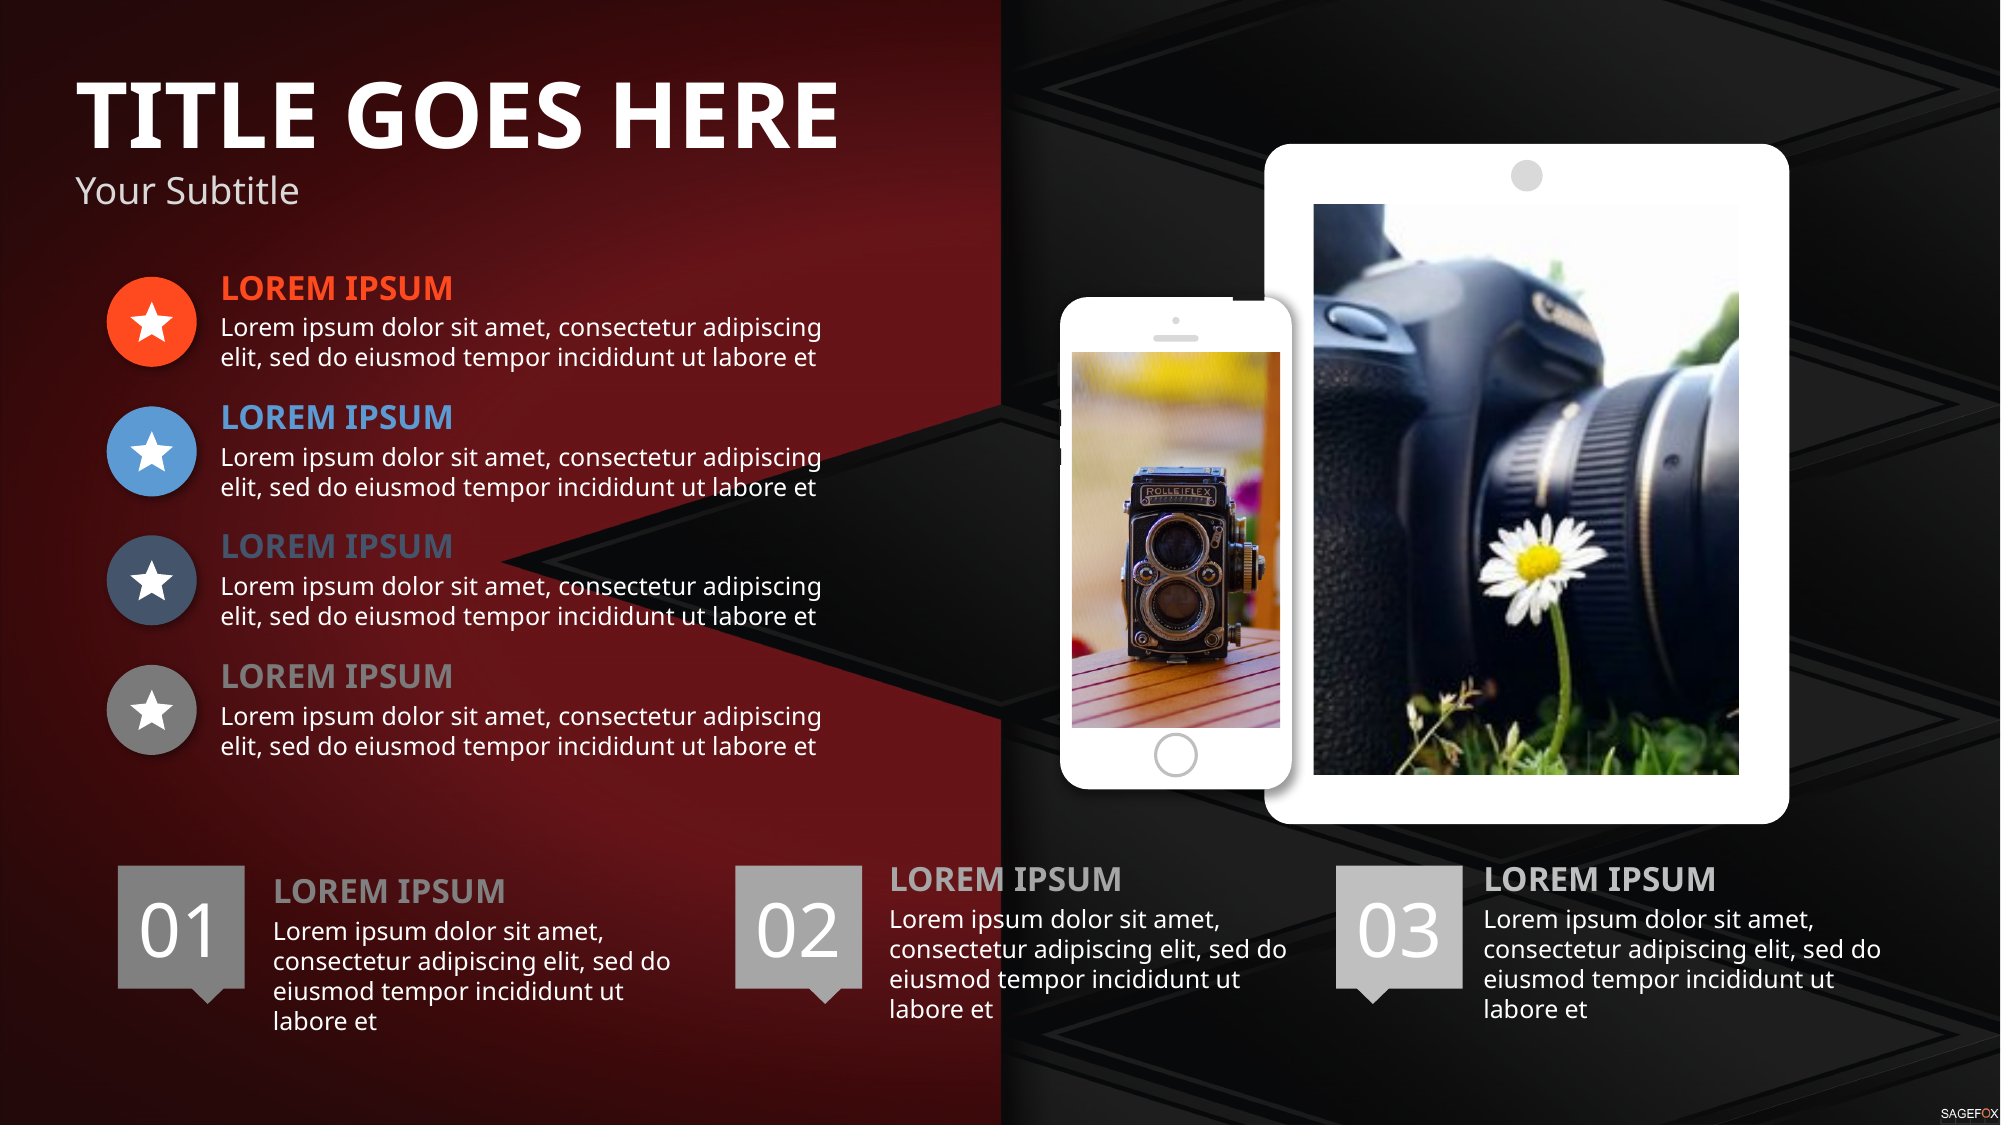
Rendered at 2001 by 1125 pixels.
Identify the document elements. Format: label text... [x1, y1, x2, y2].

text_box LOREM IPSUM Lorem ipsum dolor sit amet, consectetur adipiscing elit, sed do eiusmod tempor incididunt ut labore et [262, 865, 703, 1041]
text_box LOREM IPSUM Lorem ipsum dolor sit amet, consectetur adipiscing elit, sed do eiusmod tempor incididunt ut labore et [879, 853, 1319, 1029]
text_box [106, 664, 197, 755]
picture [0, 0, 2001, 1125]
text_box 01 [116, 864, 246, 1006]
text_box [1057, 294, 1292, 790]
text_box LOREM IPSUM Lorem ipsum dolor sit amet, consectetur adipiscing elit, sed do eiusmod tempor incididunt ut labore et [210, 391, 845, 507]
text_box 03 [1334, 864, 1464, 1006]
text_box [1264, 143, 1790, 825]
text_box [106, 276, 197, 367]
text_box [106, 535, 197, 626]
text_box LOREM IPSUM Lorem ipsum dolor sit amet, consectetur adipiscing elit, sed do eiusmod tempor incididunt ut labore et [1473, 853, 1913, 1029]
text_box 02 [734, 864, 864, 1006]
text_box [106, 406, 197, 497]
text_box LOREM IPSUM Lorem ipsum dolor sit amet, consectetur adipiscing elit, sed do eiusmod tempor incididunt ut labore et [210, 520, 845, 636]
text_box TITLE GOES HERE Your Subtitle [60, 49, 1036, 220]
text_box LOREM IPSUM Lorem ipsum dolor sit amet, consectetur adipiscing elit, sed do eiusmod tempor incididunt ut labore et [210, 262, 845, 377]
text_box LOREM IPSUM Lorem ipsum dolor sit amet, consectetur adipiscing elit, sed do eiusmod tempor incididunt ut labore et [210, 650, 845, 765]
